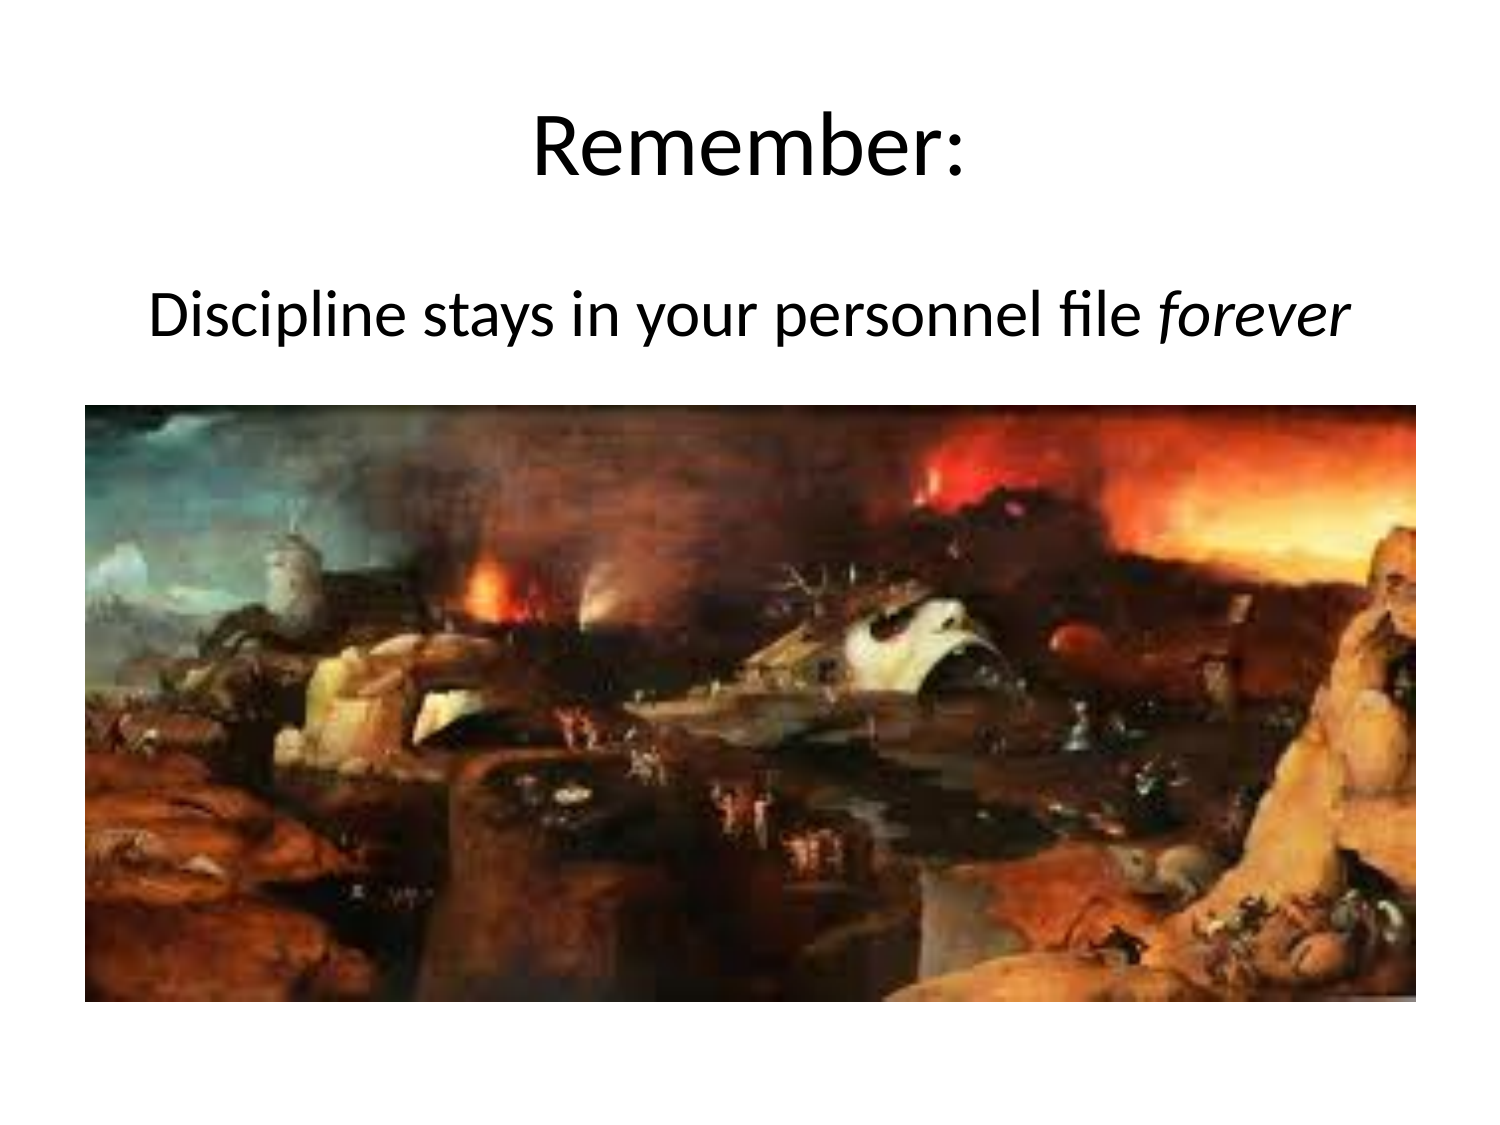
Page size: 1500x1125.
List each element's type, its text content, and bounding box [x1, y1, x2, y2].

list Discipline stays in your personnel file forever [75, 262, 1425, 1005]
picture [84, 405, 1417, 1002]
title Remember: [75, 45, 1425, 233]
